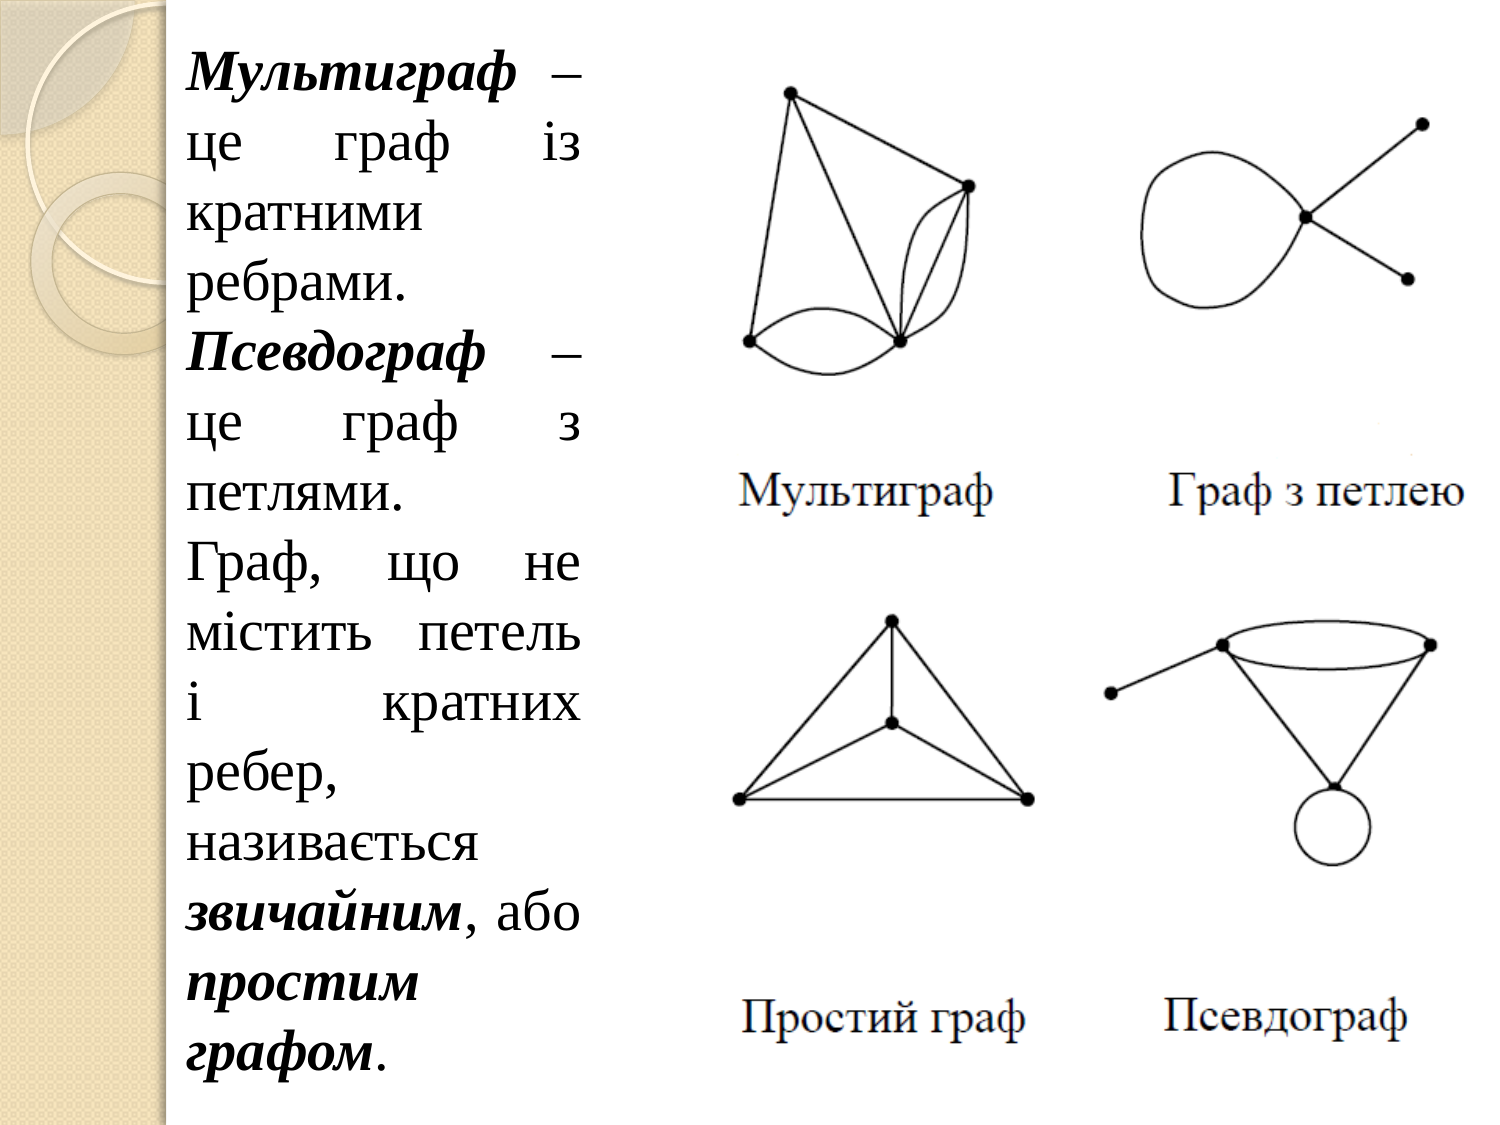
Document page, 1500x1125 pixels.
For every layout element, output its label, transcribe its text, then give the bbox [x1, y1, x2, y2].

picture [730, 597, 1444, 1067]
text_box Мультиграф – це граф із кратними ребрами. Псевдограф – це граф з петлями. Граф, що не містить петель і кратних ребер, називається звичайним, або простим графом. [171, 24, 597, 1090]
picture [691, 66, 1500, 531]
